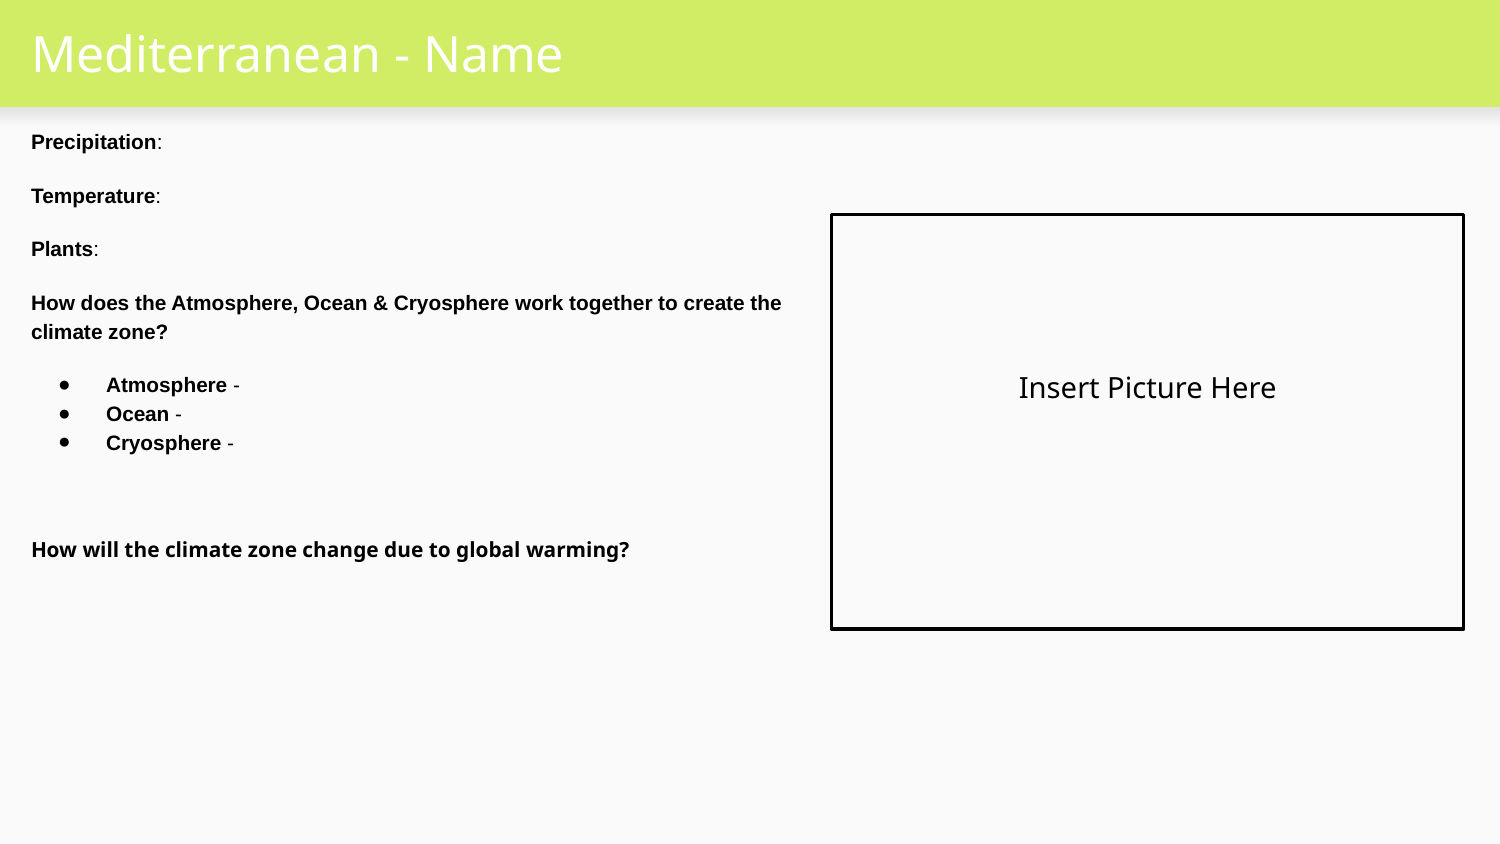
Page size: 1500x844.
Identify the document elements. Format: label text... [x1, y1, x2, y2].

title Mediterranean - Name [16, 2, 1464, 102]
text_box Insert Picture Here [831, 214, 1464, 629]
list Precipitation: Temperature: Plants: How does the Atmosphere, Ocean & Cryosphere work together to create the climate zone? Atmosphere - Ocean - Cryosphere - How will the climate zone change due to global warming? [16, 109, 858, 758]
